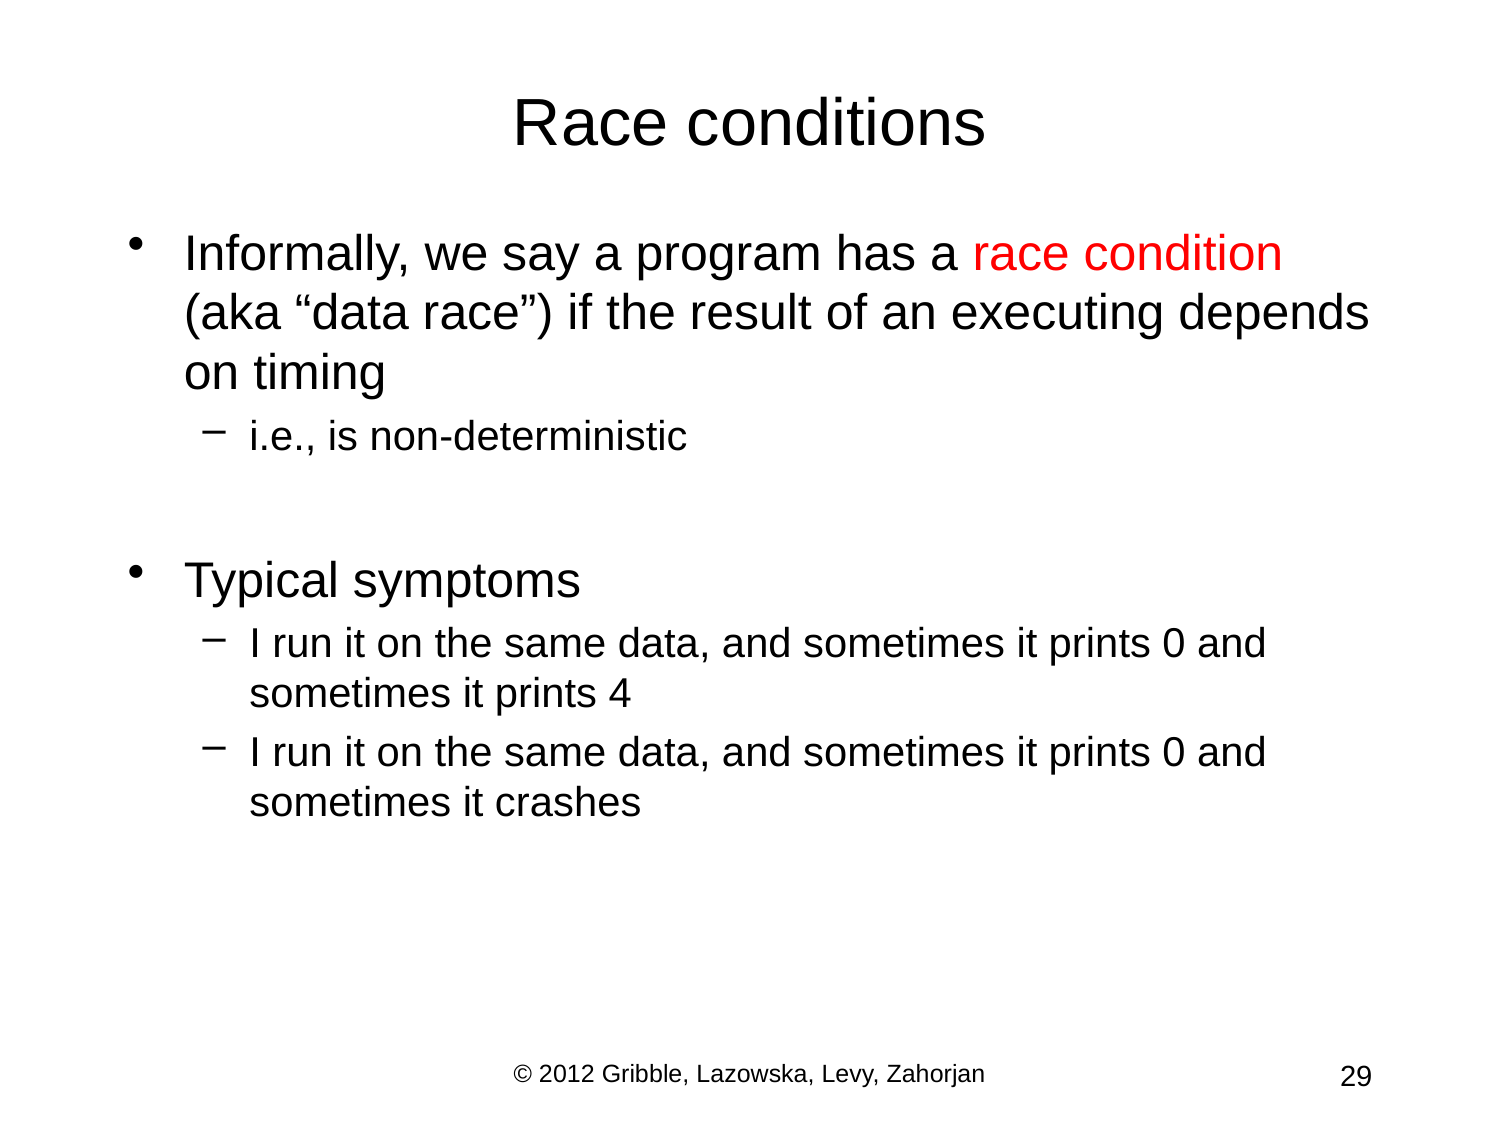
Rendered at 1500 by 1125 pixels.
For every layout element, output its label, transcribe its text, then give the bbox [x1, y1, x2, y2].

footer © 2012 Gribble, Lazowska, Levy, Zahorjan [437, 1050, 1063, 1125]
list Informally, we say a program has a race condition (aka “data race”) if the result of an executing depends on timing i.e., is non-deterministic Typical symptoms I run it on the same data, and sometimes it prints 0 and sometimes it prints 4 I run it on the same data, and sometimes it prints 0 and sometimes it crashes [112, 212, 1388, 1025]
slide_number 29 [1074, 1050, 1388, 1100]
title Race conditions [112, 62, 1388, 175]
